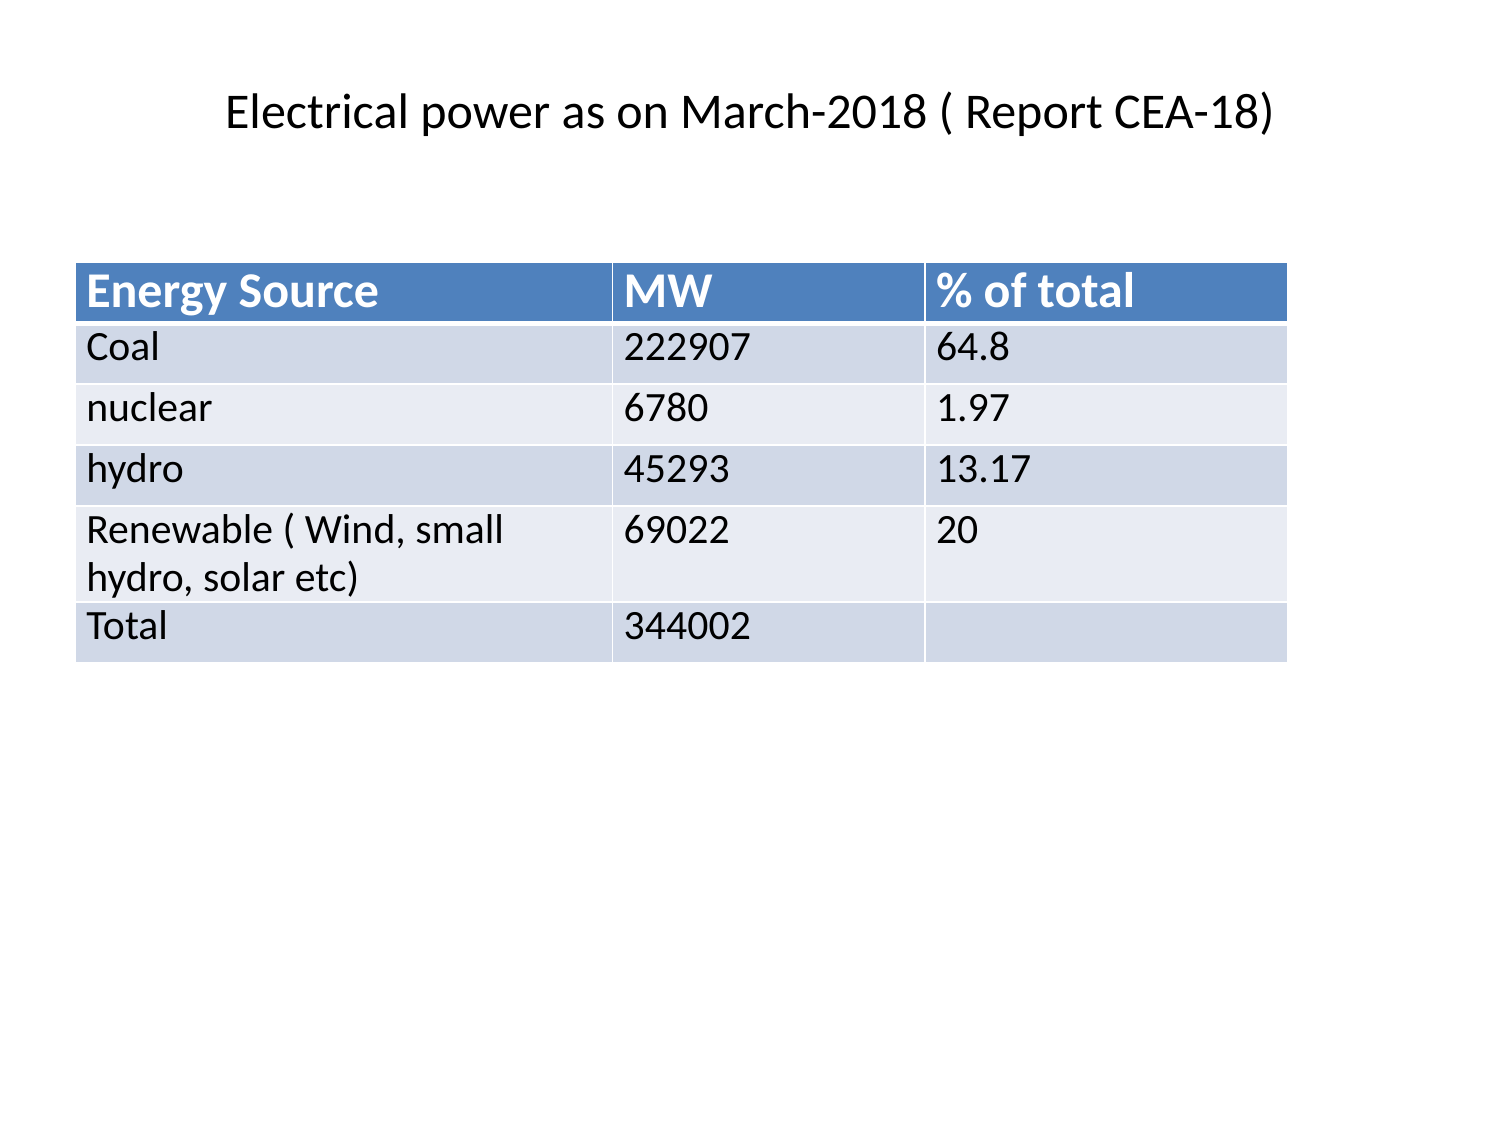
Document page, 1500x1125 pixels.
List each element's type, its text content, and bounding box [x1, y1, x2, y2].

table_cell [926, 603, 1287, 662]
table_cell Renewable ( Wind, small hydro, solar etc) [76, 507, 612, 601]
table_header Energy Source [76, 263, 612, 321]
table_cell 13.17 [926, 446, 1287, 505]
table_cell 222907 [613, 326, 924, 383]
table_cell 45293 [613, 446, 924, 505]
table_header MW [613, 263, 924, 321]
table_cell 6780 [613, 385, 924, 444]
title Electrical power as on March-2018 ( Report CEA-18) [75, 45, 1425, 233]
table_cell nuclear [76, 385, 612, 444]
table_cell 20 [926, 507, 1287, 601]
table_cell 64.8 [926, 326, 1287, 383]
table_cell Total [76, 603, 612, 662]
table_cell 69022 [613, 507, 924, 601]
table_cell 1.97 [926, 385, 1287, 444]
table_header % of total [926, 263, 1287, 321]
table_cell Coal [76, 326, 612, 383]
table_cell hydro [76, 446, 612, 505]
table_cell 344002 [613, 603, 924, 662]
